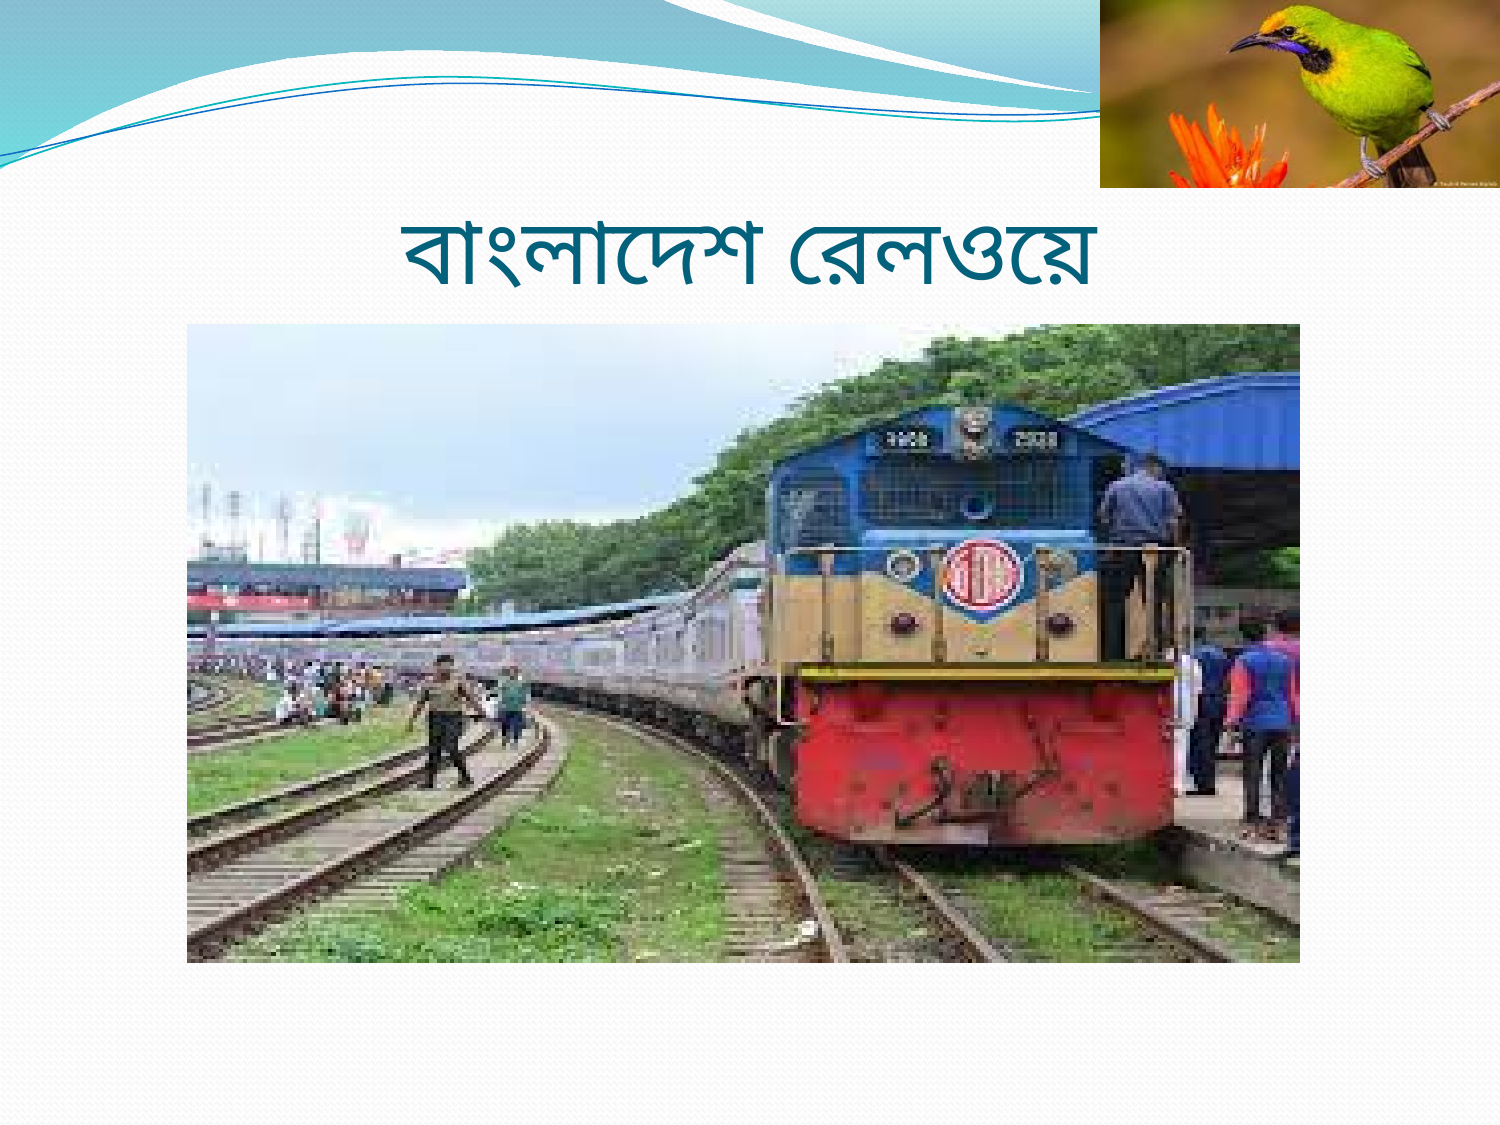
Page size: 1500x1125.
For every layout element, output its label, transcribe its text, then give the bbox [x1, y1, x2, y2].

picture [1099, 0, 1500, 188]
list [187, 324, 1301, 963]
title বাংলাদেশ রেলওয়ে [75, 115, 1425, 303]
